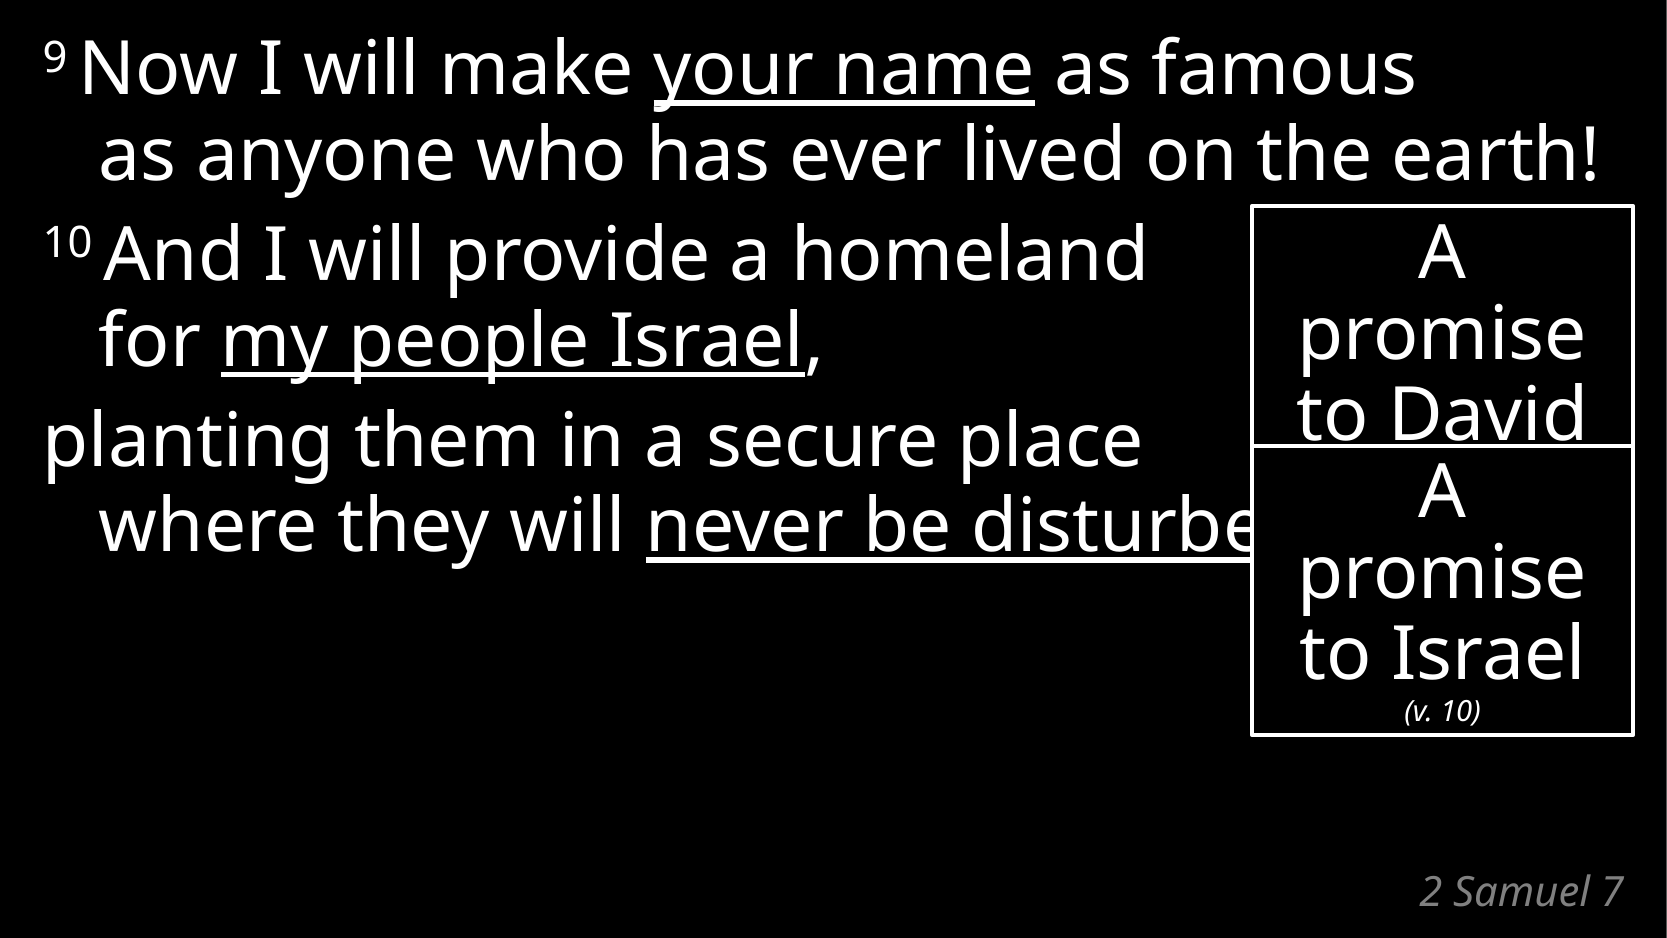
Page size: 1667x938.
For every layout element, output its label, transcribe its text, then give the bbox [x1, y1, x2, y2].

title 2 Samuel 7 [1058, 834, 1640, 923]
list 9 Now I will make your name as famous as anyone who has ever lived on the earth! 10 And I will provide a homeland for my people Israel, planting them in a secure place where they will never be disturbed. [27, 18, 1640, 813]
text_box A promise to David (v. 9) [1251, 206, 1634, 445]
text_box A promise to Israel (v. 10) [1251, 445, 1634, 735]
